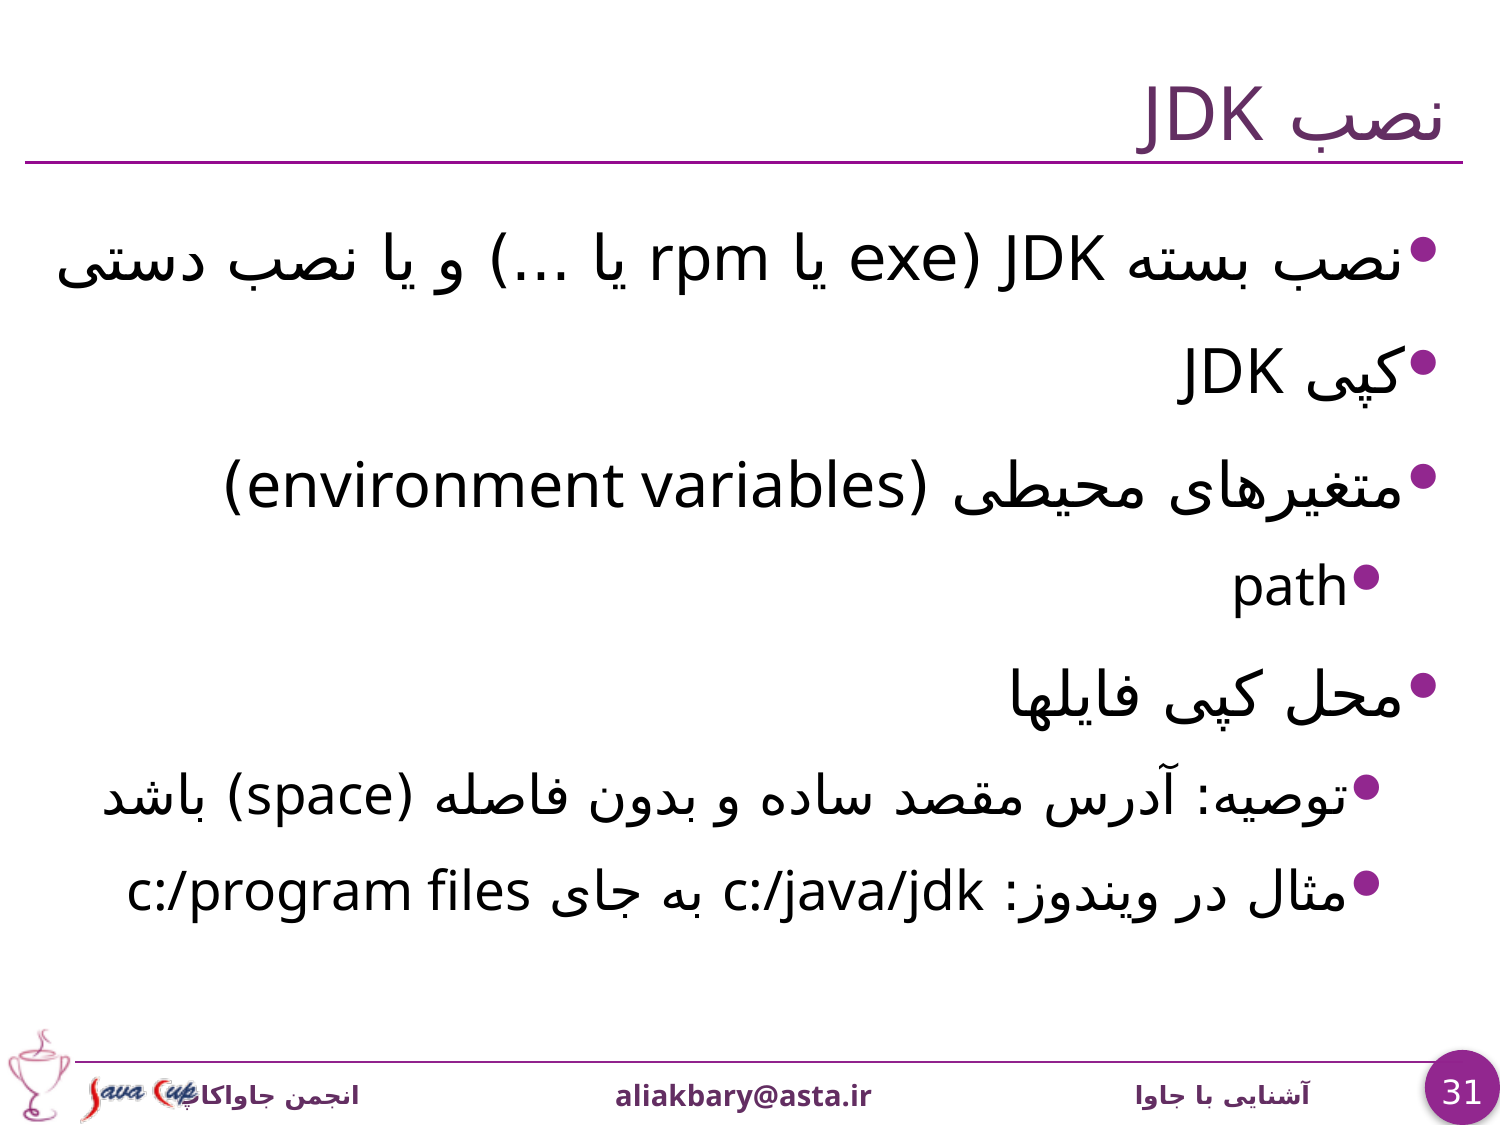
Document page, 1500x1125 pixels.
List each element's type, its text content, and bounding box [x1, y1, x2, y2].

picture [79, 1076, 200, 1125]
picture [6, 1028, 75, 1125]
list نصب بسته JDK (exe یا rpm یا ...) و یا نصب دستی کپی JDK متغيرهای محیطی (environment variables) path محل کپی فايلها توصيه: آدرس مقصد ساده و بدون فاصله (space) باشد مثال در ویندوز: c:/java/jdk به جای c:/program files [24, 187, 1463, 1063]
title نصب JDK [24, 37, 1463, 163]
